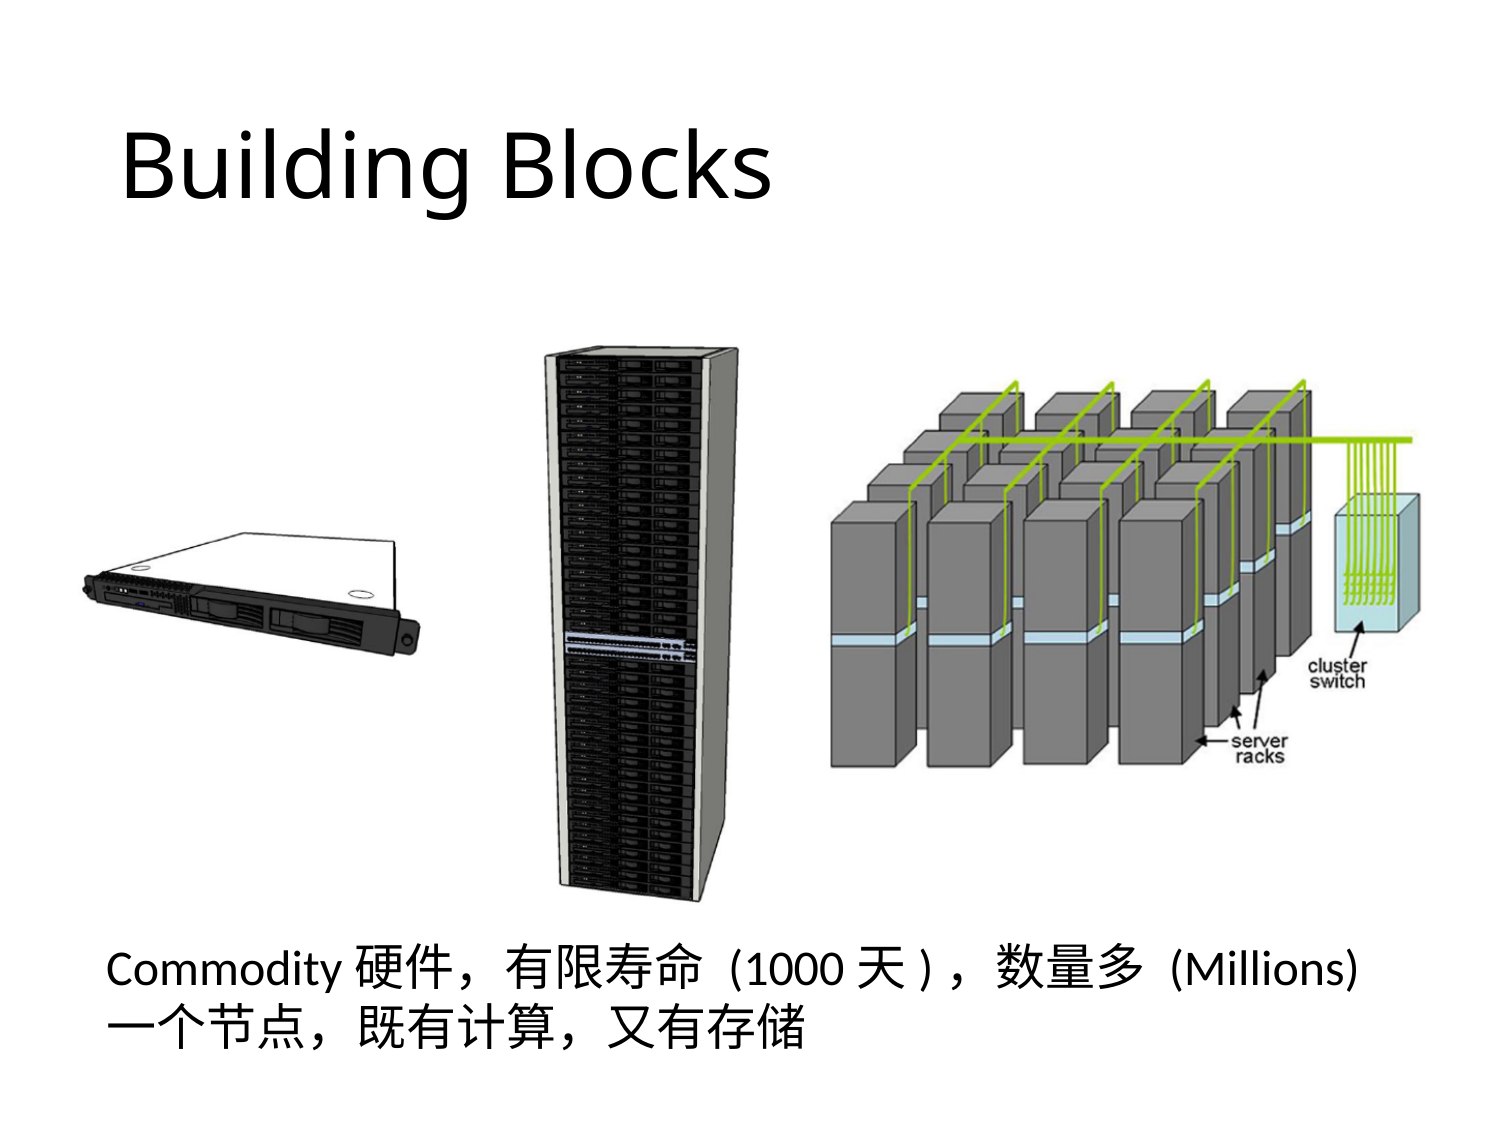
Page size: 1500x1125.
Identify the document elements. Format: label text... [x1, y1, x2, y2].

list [74, 524, 424, 663]
title Building Blocks [103, 59, 1397, 278]
text_box Commodity硬件，有限寿命 (1000天)，数量多 (Millions) 一个节点，既有计算，又有存储 [16, 928, 1484, 1123]
picture [537, 337, 743, 907]
picture [824, 374, 1425, 775]
